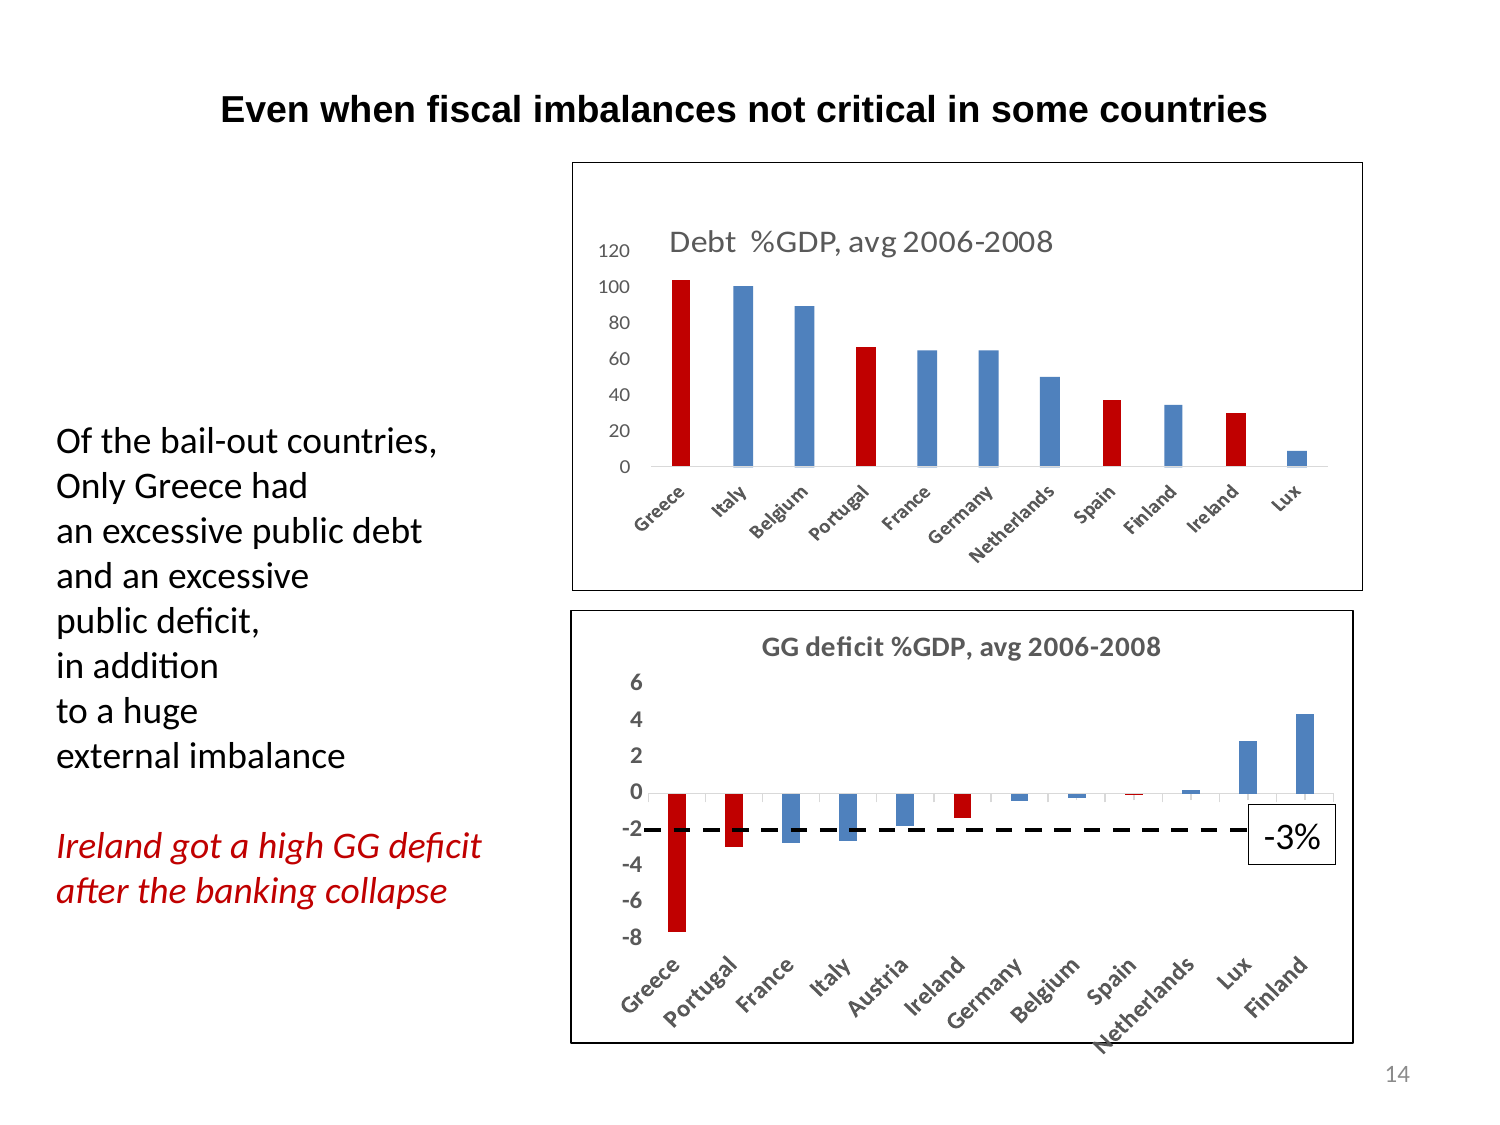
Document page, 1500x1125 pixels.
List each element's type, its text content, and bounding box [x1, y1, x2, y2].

picture [572, 162, 1363, 591]
text_box Even when fiscal imbalances not critical in some countries [171, 78, 1329, 138]
chart [569, 609, 1355, 1060]
text_box Of the bail-out countries, Only Greece had an excessive public debt and an excessive public deficit, in addition to a huge external imbalance Ireland got a high GG deficit after the banking collapse [41, 408, 526, 919]
slide_number 14 [1074, 1042, 1425, 1103]
